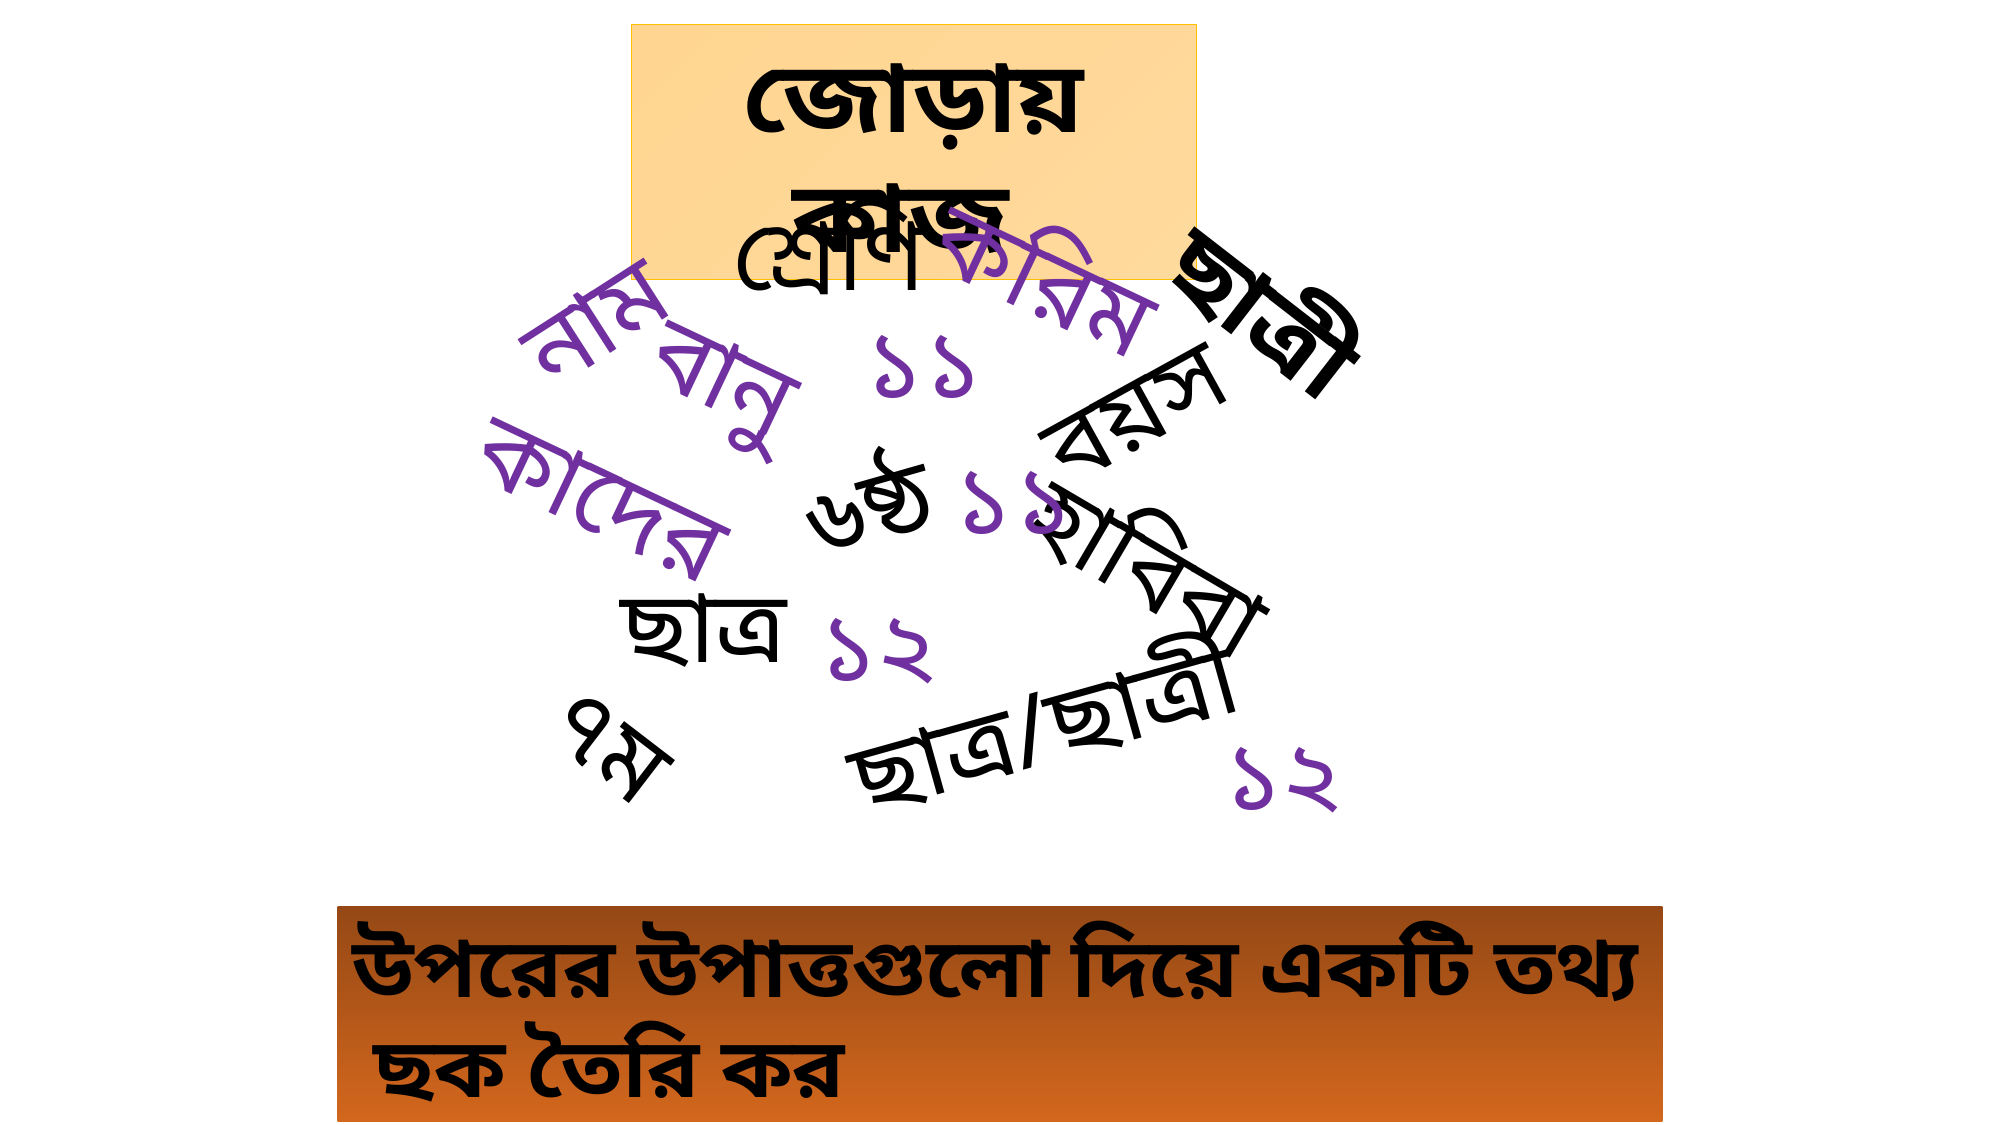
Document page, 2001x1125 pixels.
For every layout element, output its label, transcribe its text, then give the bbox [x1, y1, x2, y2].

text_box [485, 182, 1348, 840]
text_box উপরের উপাত্তগুলো দিয়ে একটি তথ্য ছক তৈরি কর [337, 906, 1663, 1122]
text_box জোড়ায় কাজ [631, 24, 1197, 182]
